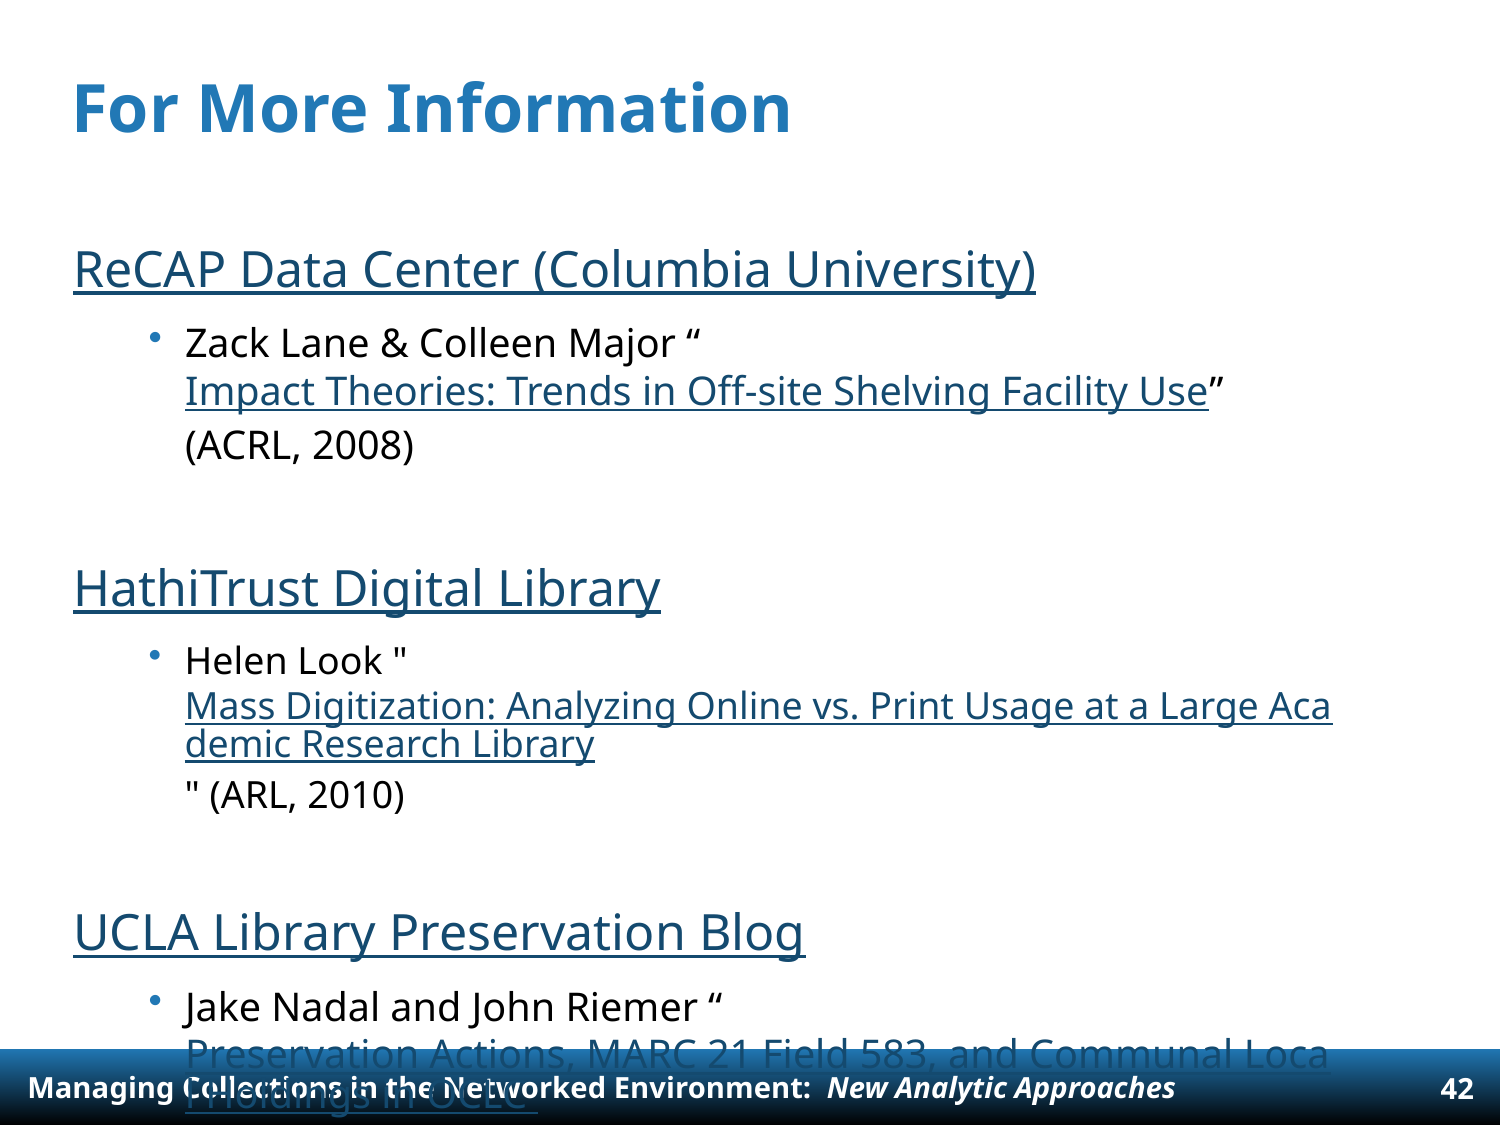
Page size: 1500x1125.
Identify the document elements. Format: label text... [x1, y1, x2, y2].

title For More Information [71, 23, 1388, 188]
list ReCAP Data Center (Columbia University) Zack Lane & Colleen Major “Impact Theories: Trends in Off-site Shelving Facility Use” (ACRL, 2008) HathiTrust Digital Library Helen Look "Mass Digitization: Analyzing Online vs. Print Usage at a Large Academic Research Library" (ARL, 2010) UCLA Library Preservation Blog Jake Nadal and John Riemer “Preservation Actions, MARC 21 Field 583, and Communal Local Holdings in OCLC WorldCat” (CONSER, 2009) [71, 237, 1336, 1008]
